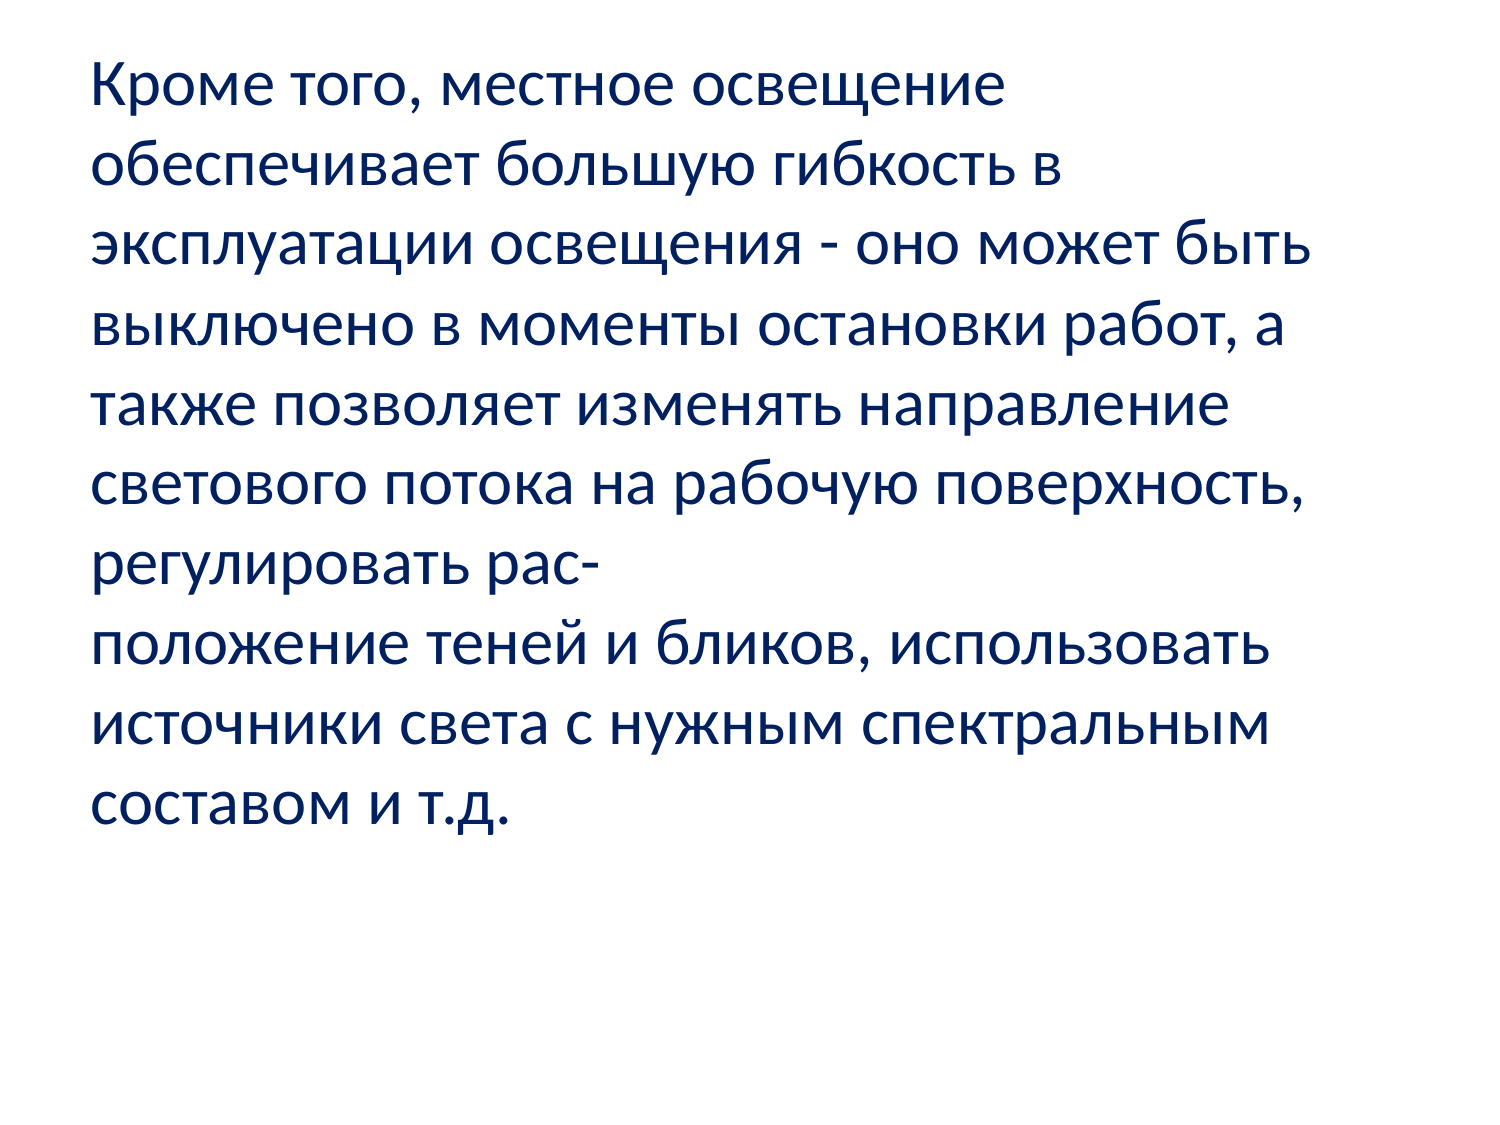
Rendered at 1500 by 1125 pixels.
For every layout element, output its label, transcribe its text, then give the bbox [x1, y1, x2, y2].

list Кроме того, местное освещение обеспечивает большую гибкость в эксплуатации освещения - оно может быть выключено в моменты остановки работ, а также позволяет изменять направление светового потока на рабочую поверхность, регулировать рас- положение теней и бликов, использовать источники света с нужным спектральным составом и т.д. [53, 30, 1404, 1012]
